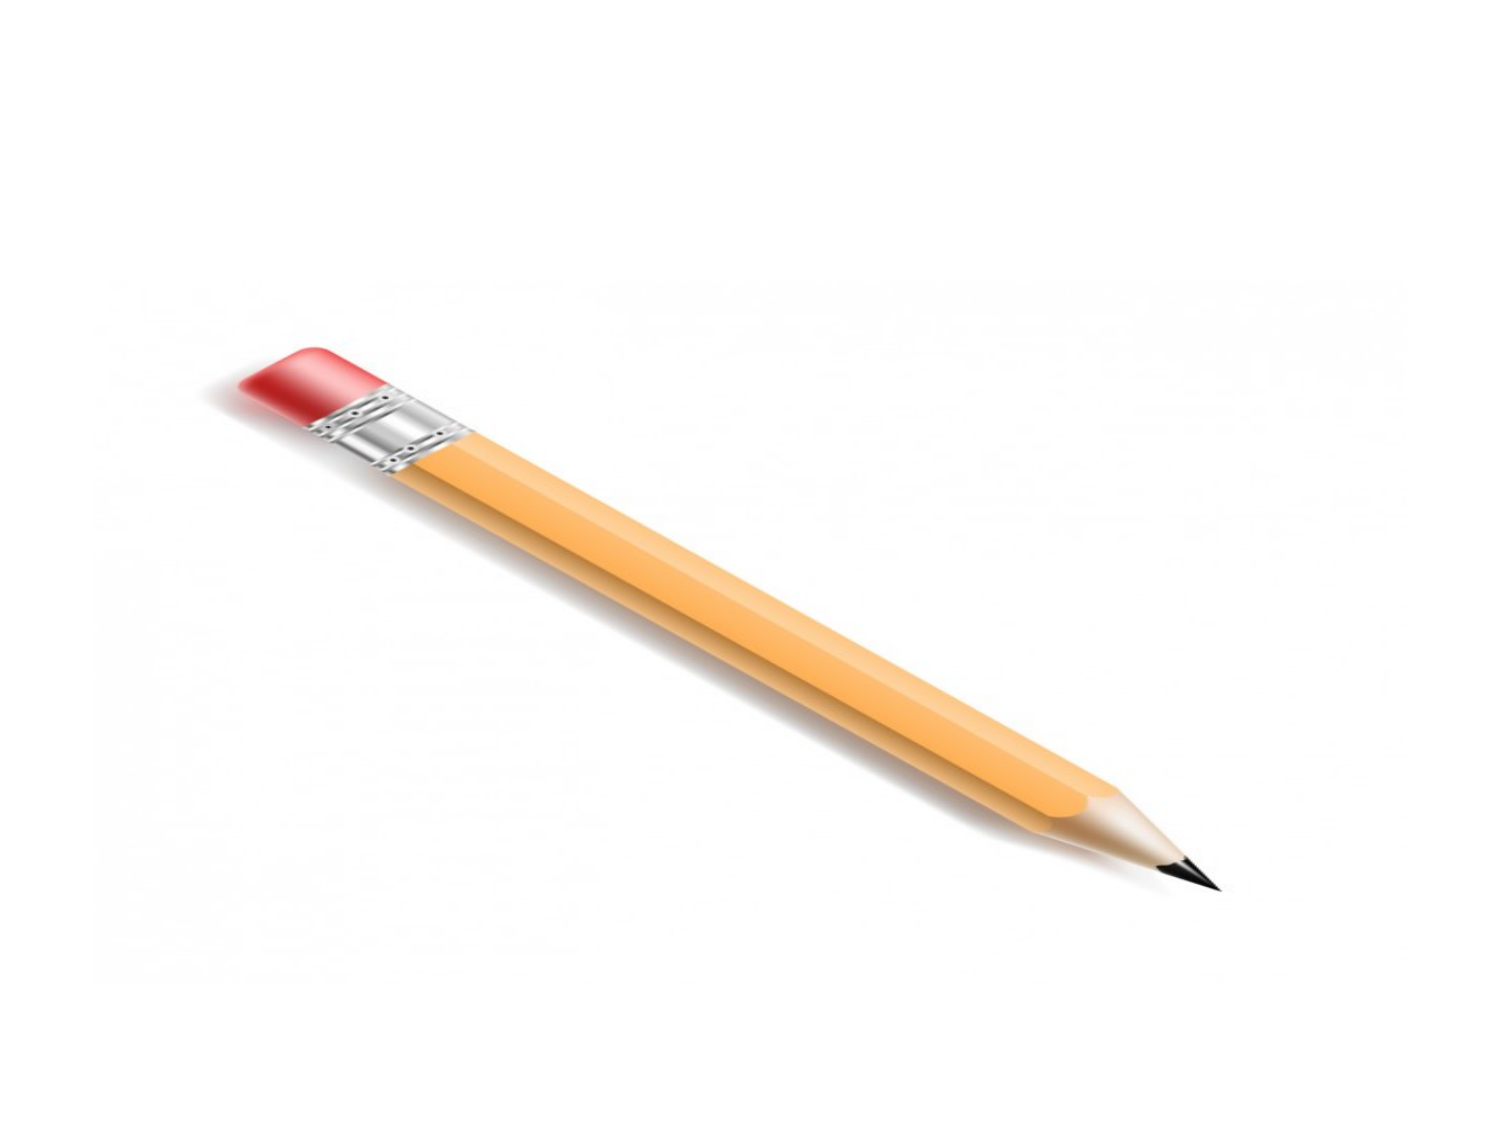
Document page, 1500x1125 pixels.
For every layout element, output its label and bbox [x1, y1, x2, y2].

picture [93, 280, 1407, 985]
